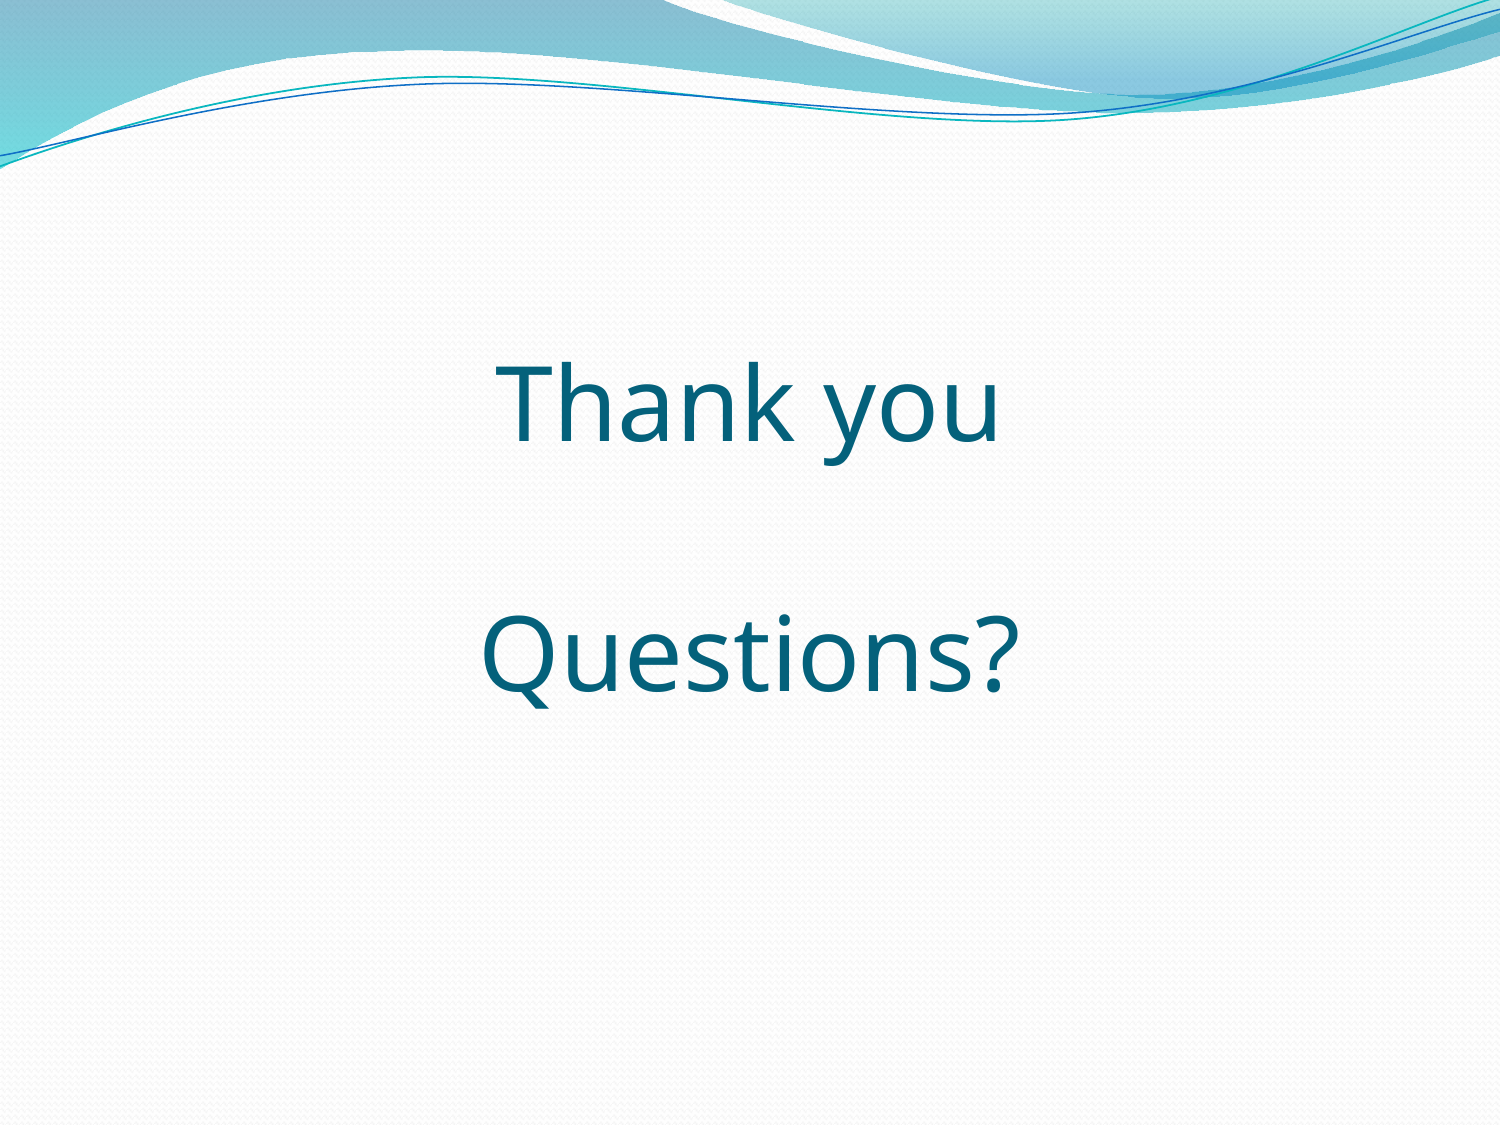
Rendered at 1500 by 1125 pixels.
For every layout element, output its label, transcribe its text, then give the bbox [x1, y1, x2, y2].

title Thank you Questions? [75, 115, 1425, 713]
